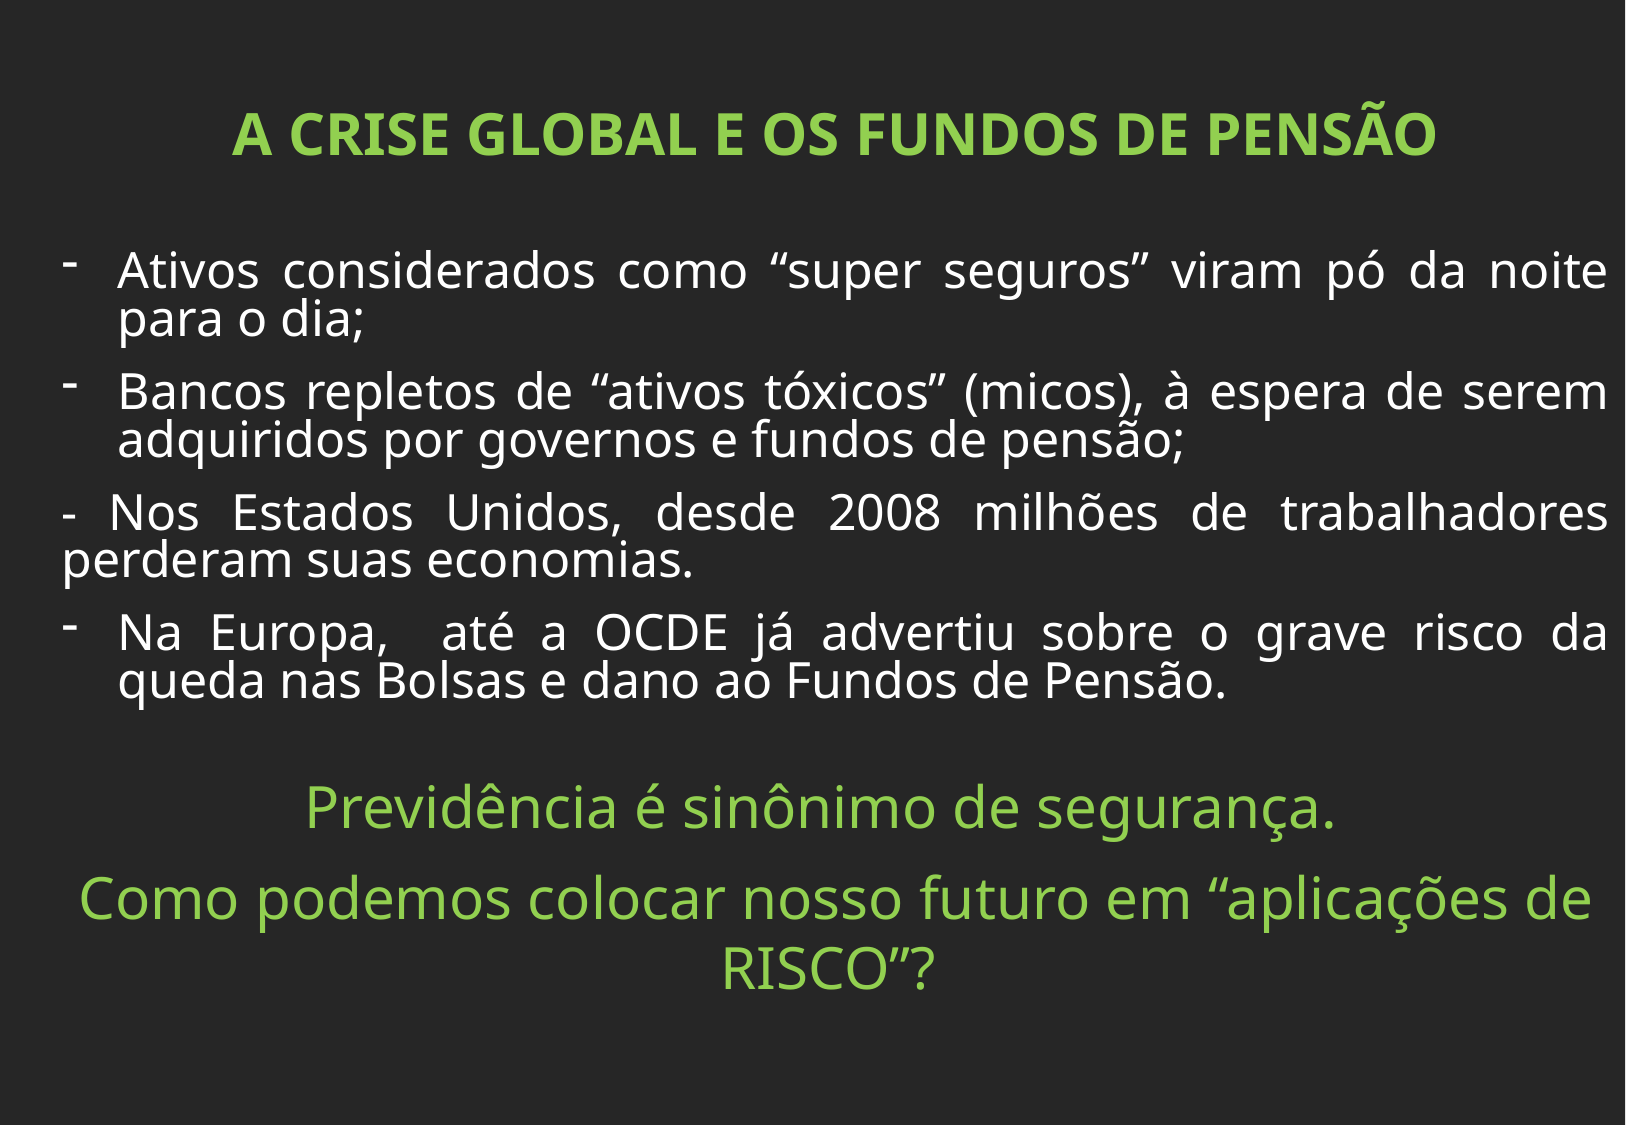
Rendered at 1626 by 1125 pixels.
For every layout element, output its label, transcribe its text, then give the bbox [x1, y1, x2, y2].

text_box A CRISE GLOBAL E OS FUNDOS DE PENSÃO Ativos considerados como “super seguros” viram pó da noite para o dia; Bancos repletos de “ativos tóxicos” (micos), à espera de serem adquiridos por governos e fundos de pensão; - Nos Estados Unidos, desde 2008 milhões de trabalhadores perderam suas economias. Na Europa, até a OCDE já advertiu sobre o grave risco da queda nas Bolsas e dano ao Fundos de Pensão. Previdência é sinônimo de segurança. Como podemos colocar nosso futuro em “aplicações de RISCO”? [0, 74, 1625, 1009]
